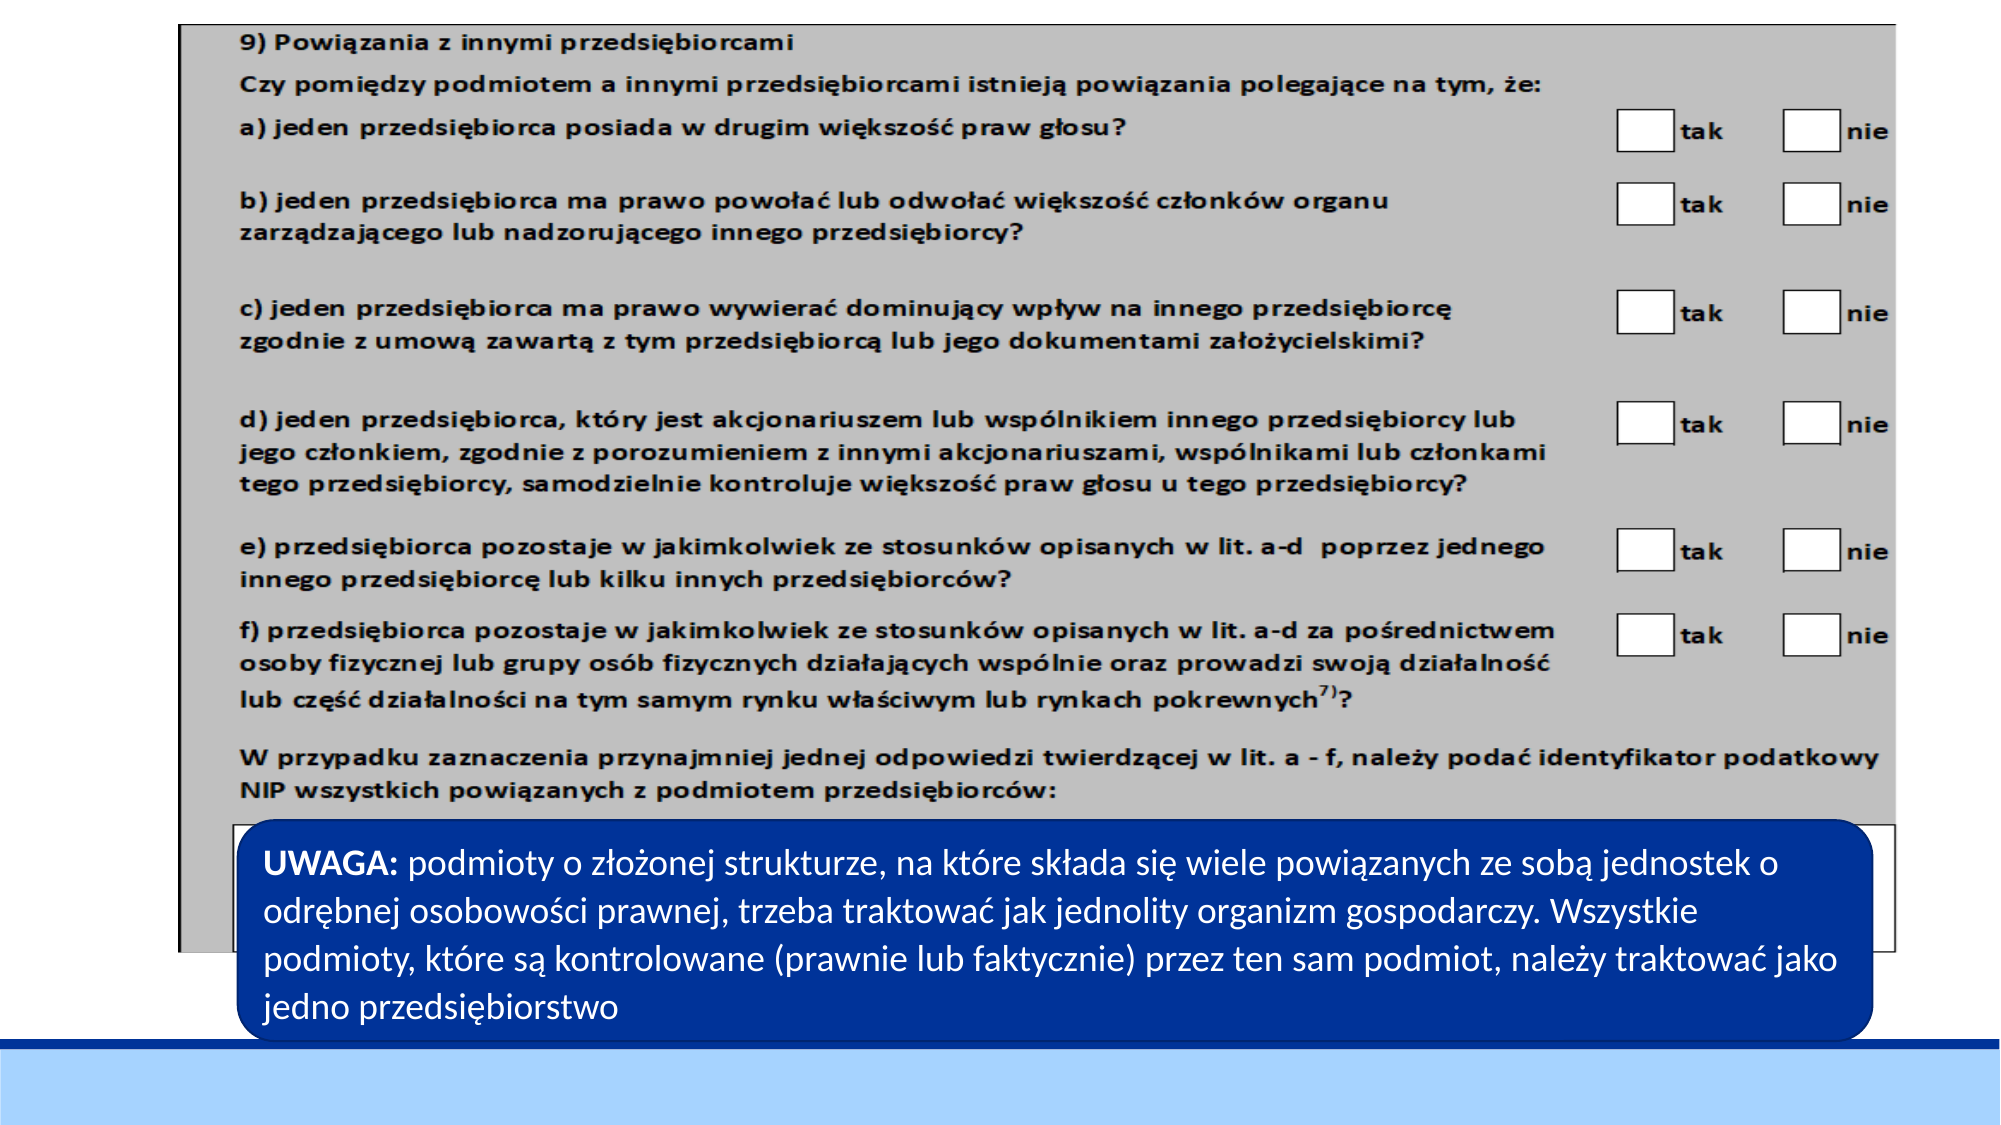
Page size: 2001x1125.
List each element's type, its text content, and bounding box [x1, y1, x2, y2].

text_box UWAGA: podmioty o złożonej strukturze, na które składa się wiele powiązanych ze sobą jednostek o odrębnej osobowości prawnej, trzeba traktować jak jednolity organizm gospodarczy. Wszystkie podmioty, które są kontrolowane (prawnie lub faktycznie) przez ten sam podmiot, należy traktować jako jedno przedsiębiorstwo [236, 954, 1874, 1043]
picture [178, 24, 1898, 954]
